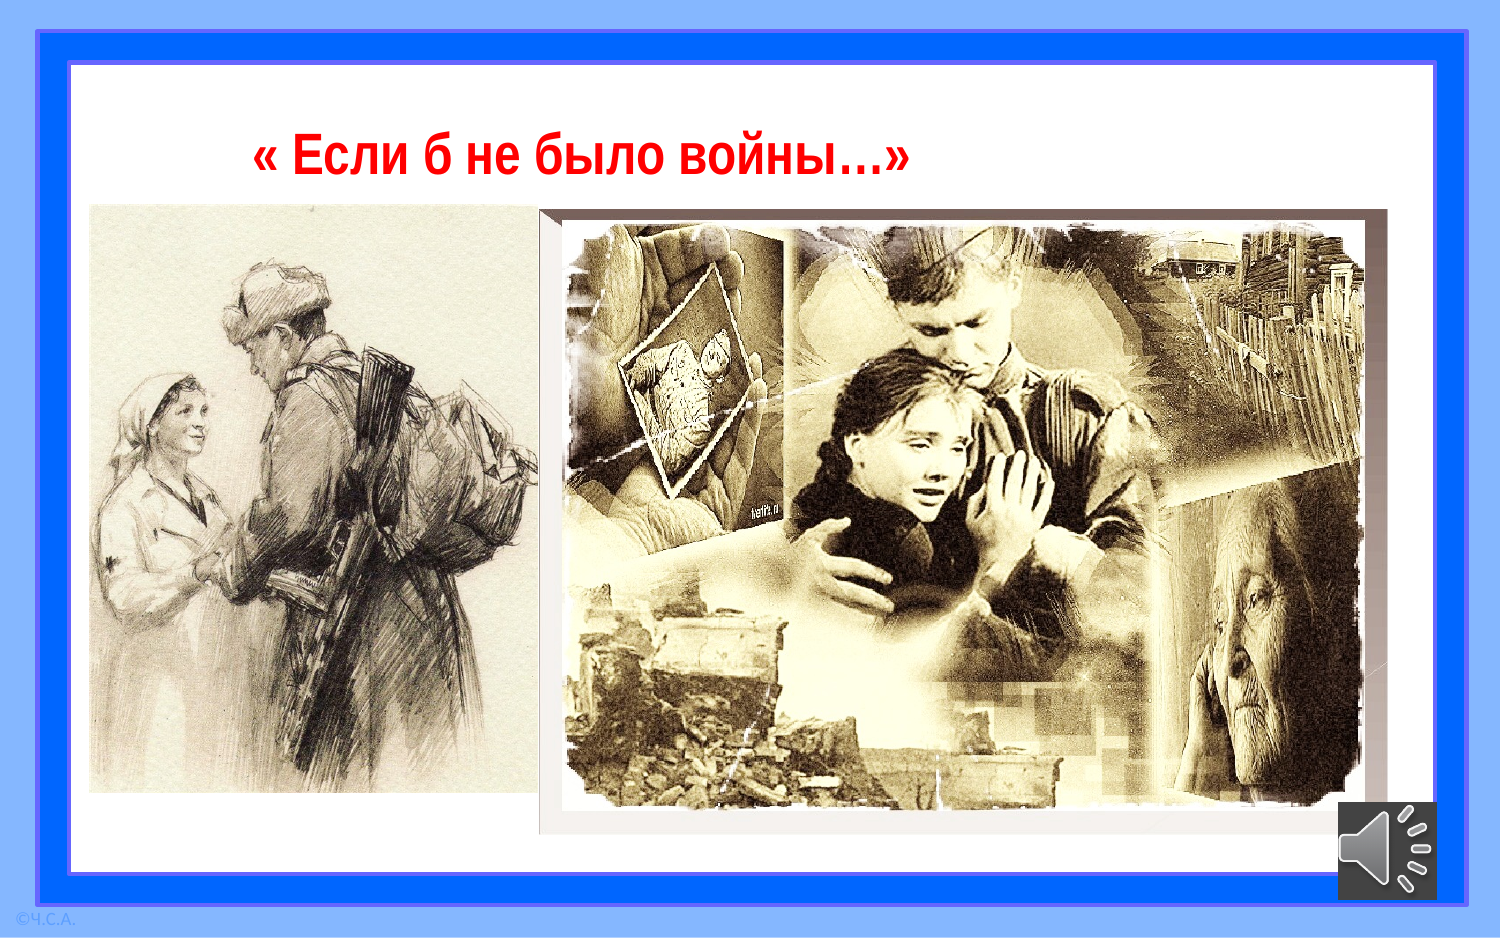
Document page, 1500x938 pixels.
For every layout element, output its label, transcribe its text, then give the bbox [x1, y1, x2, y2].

title « Если б не было войны…» [237, 93, 1275, 194]
picture [89, 204, 538, 793]
picture [539, 209, 1438, 902]
